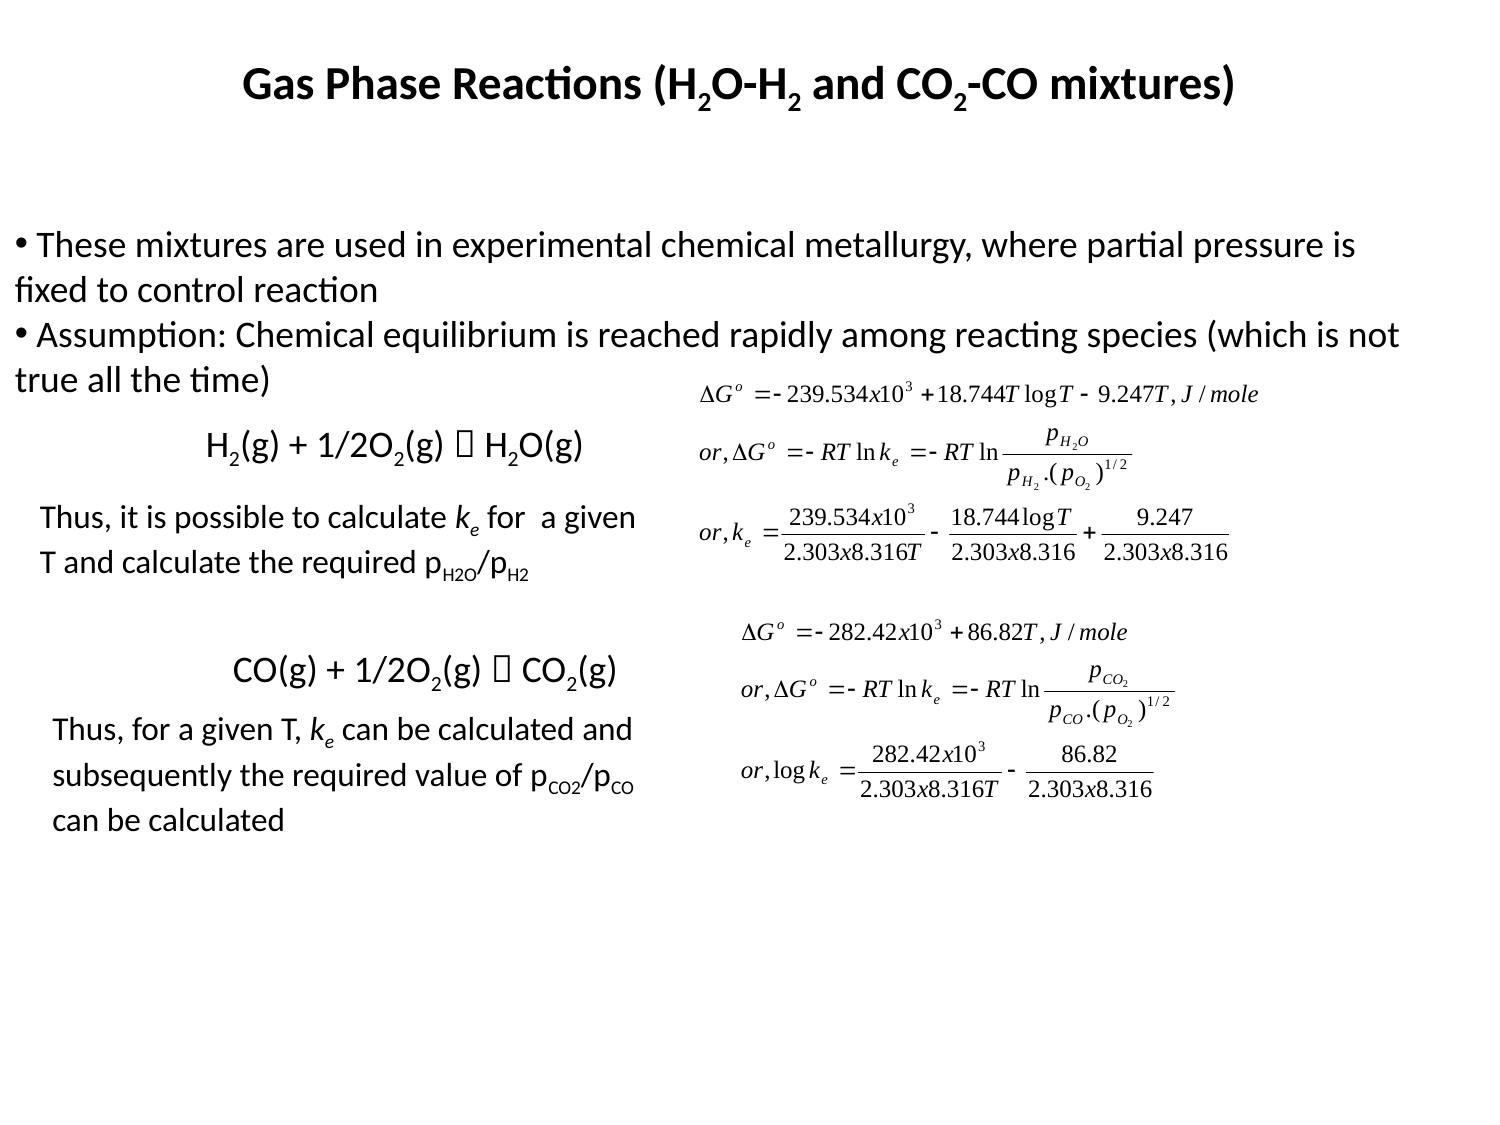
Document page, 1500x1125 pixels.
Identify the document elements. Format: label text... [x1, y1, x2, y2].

text_box These mixtures are used in experimental chemical metallurgy, where partial pressure is fixed to control reaction Assumption: Chemical equilibrium is reached rapidly among reacting species (which is not true all the time) [0, 212, 1450, 408]
text_box Thus, for a given T, ke can be calculated and subsequently the required value of pCO2/pCO can be calculated [37, 699, 675, 846]
text_box Thus, it is possible to calculate ke for a given T and calculate the required pH2O/pH2 [24, 487, 663, 593]
text_box H2(g) + 1/2O2(g)  H2O(g) [190, 412, 599, 479]
title Gas Phase Reactions (H2O-H2 and CO2-CO mixtures) [75, 45, 1425, 125]
text_box CO(g) + 1/2O2(g)  CO2(g) [218, 637, 633, 699]
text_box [737, 612, 1180, 805]
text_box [695, 374, 1263, 567]
